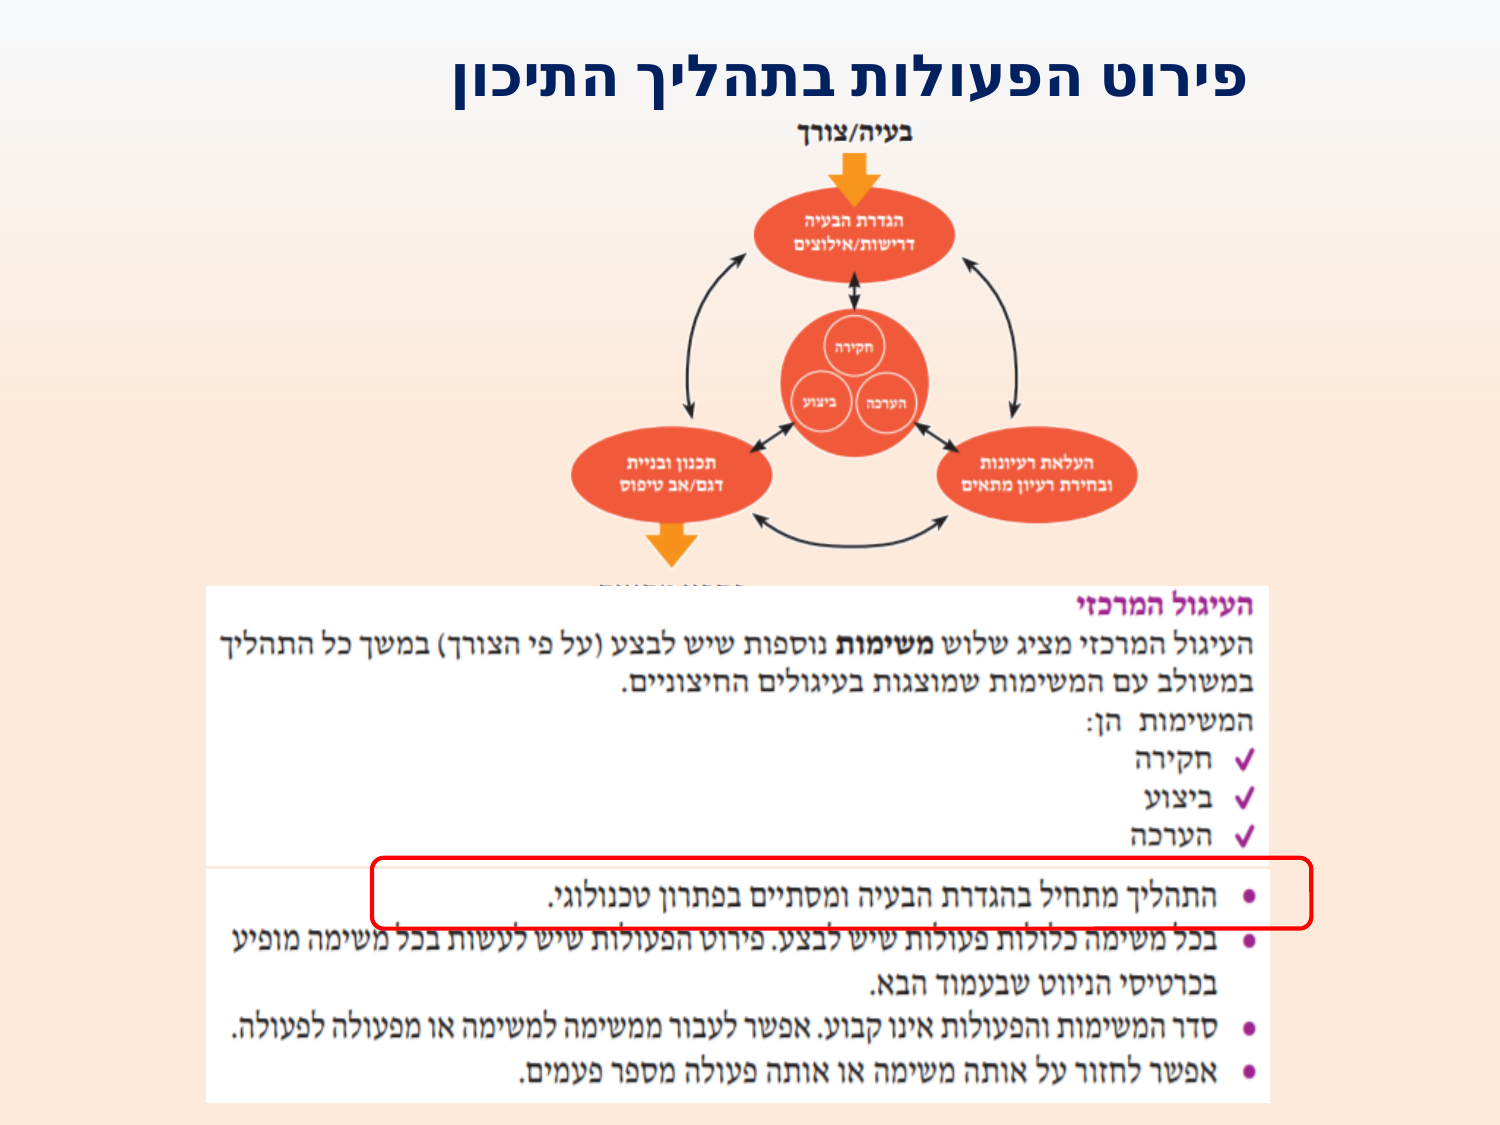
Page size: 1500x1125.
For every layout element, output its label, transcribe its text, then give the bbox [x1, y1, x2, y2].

picture [206, 113, 1269, 866]
text_box [1274, 855, 1314, 931]
text_box פירוט הפעולות בתהליך התיכון [123, 30, 1265, 116]
picture [206, 869, 1270, 1103]
